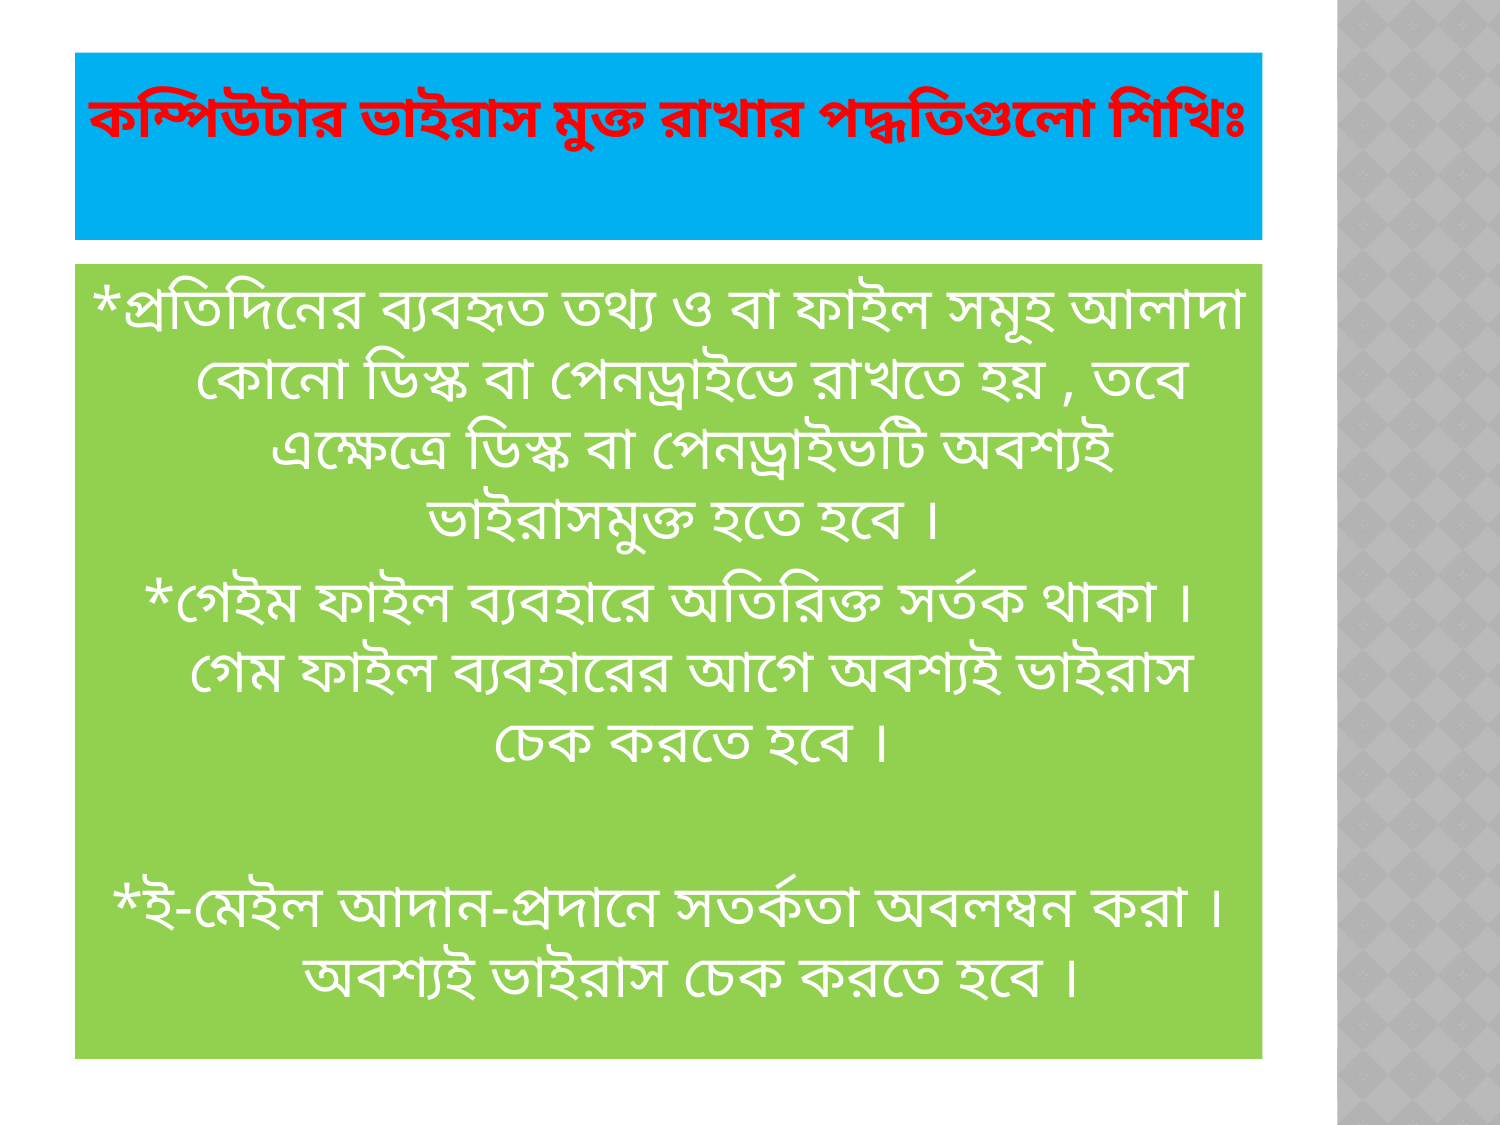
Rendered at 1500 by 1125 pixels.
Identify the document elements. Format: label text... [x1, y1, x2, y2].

list *প্রতিদিনের ব্যবহৃত তথ্য ও বা ফাইল সমূহ আলাদা কোনো ডিস্ক বা পেনড্রাইভে রাখতে হয় , তবে এক্ষেত্রে ডিস্ক বা পেনড্রাইভটি অবশ্যই ভাইরাসমুক্ত হতে হবে । *গেইম ফাইল ব্যবহারে অতিরিক্ত সর্তক থাকা । গেম ফাইল ব্যবহারের আগে অবশ্যই ভাইরাস চেক করতে হবে । *ই-মেইল আদান-প্রদানে সতর্কতা অবলম্বন করা । অবশ্যই ভাইরাস চেক করতে হবে । [75, 264, 1263, 1059]
title কম্পিউটার ভাইরাস মুক্ত রাখার পদ্ধতিগুলো শিখিঃ [75, 52, 1263, 240]
